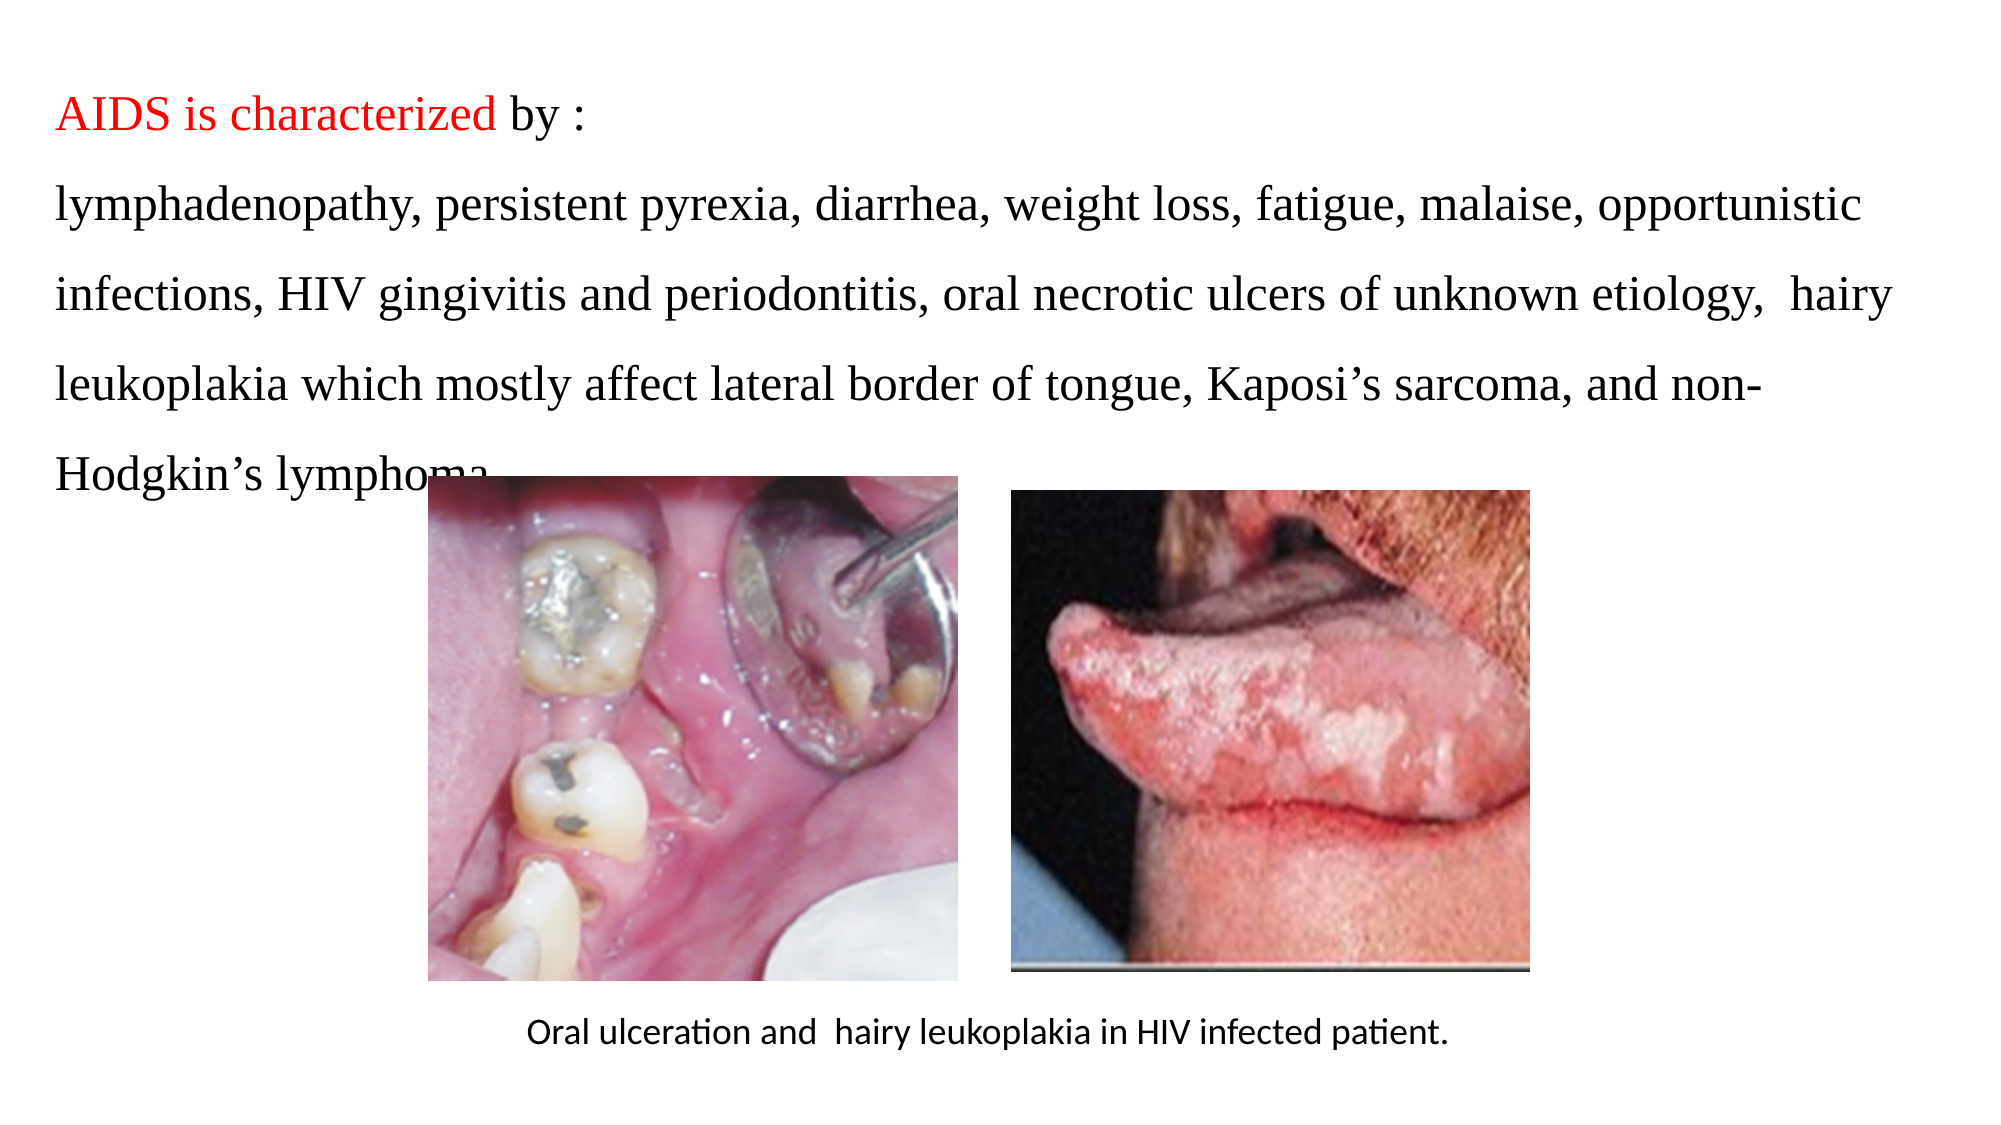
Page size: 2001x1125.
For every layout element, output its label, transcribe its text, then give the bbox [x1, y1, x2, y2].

picture [428, 476, 958, 981]
picture [1011, 490, 1530, 973]
text_box AIDS is characterized by : lymphadenopathy, persistent pyrexia, diarrhea, weight loss, fatigue, malaise, opportunistic infections, HIV gingivitis and periodontitis, oral necrotic ulcers of unknown etiology, hairy leukoplakia which mostly affect lateral border of tongue, Kaposi’s sarcoma, and non-Hodgkin’s lymphoma. [40, 43, 1984, 508]
text_box Oral ulceration and hairy leukoplakia in HIV infected patient. [511, 999, 1512, 1105]
